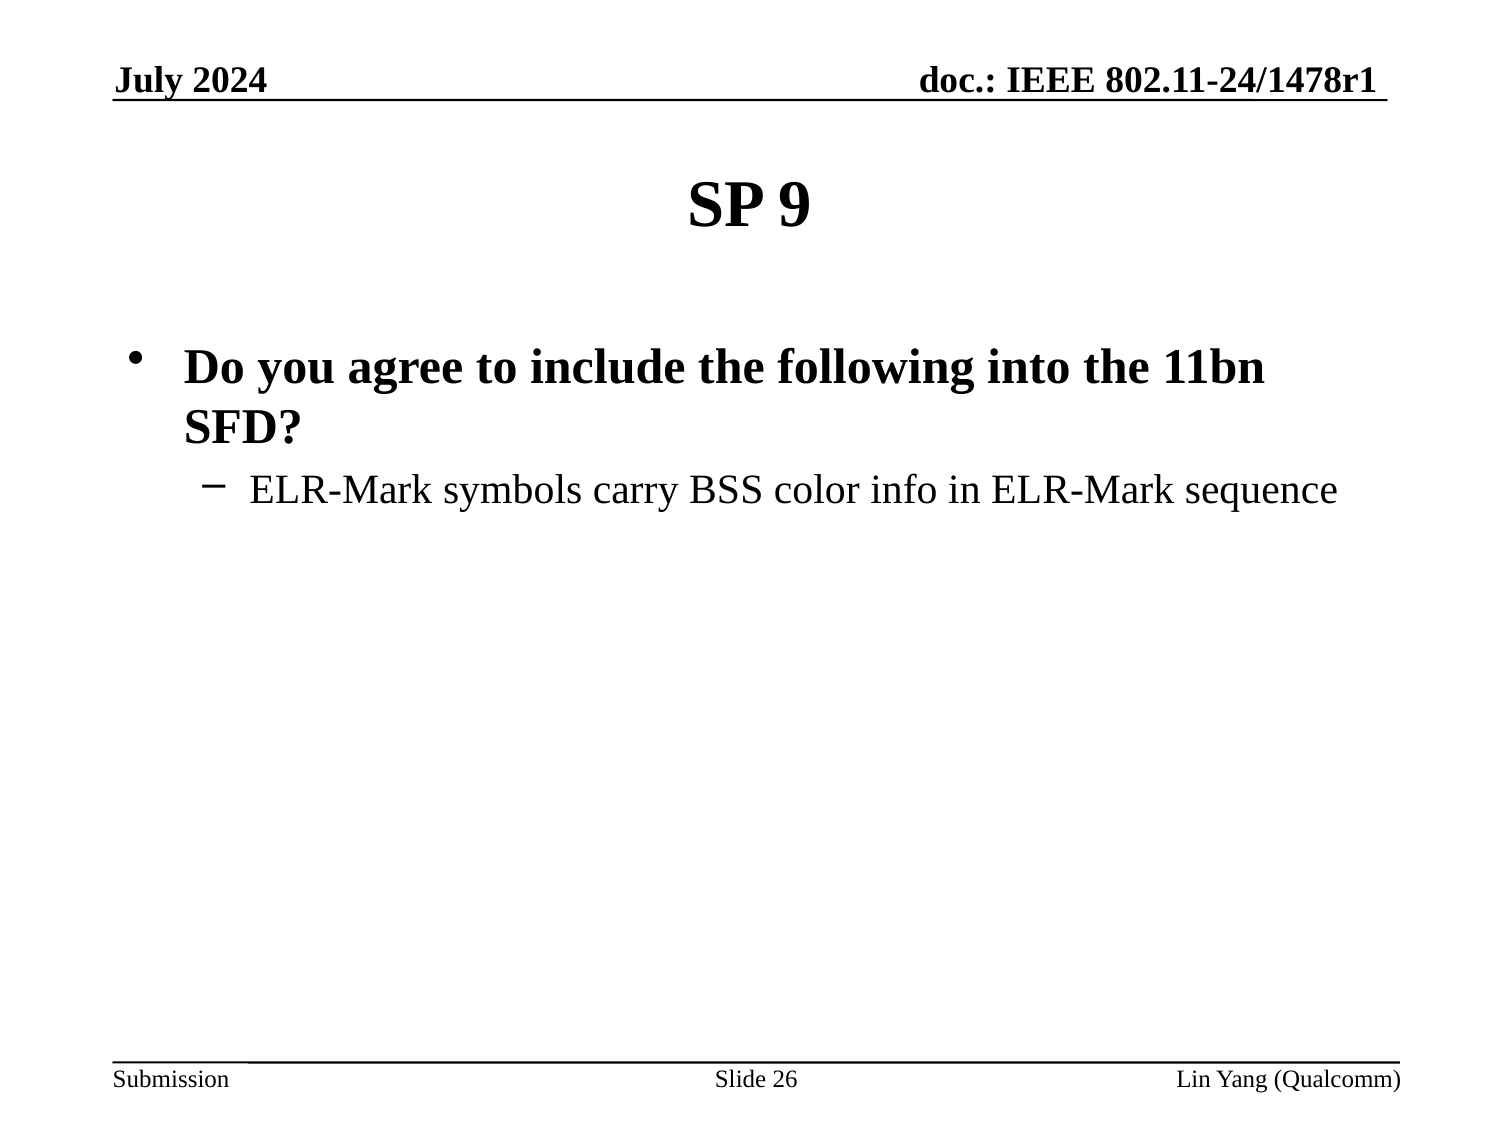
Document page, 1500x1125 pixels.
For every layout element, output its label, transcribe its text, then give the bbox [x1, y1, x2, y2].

title SP 9 [112, 112, 1388, 288]
list Do you agree to include the following into the 11bn SFD? ELR-Mark symbols carry BSS color info in ELR-Mark sequence [112, 326, 1388, 1002]
footer Lin Yang (Qualcomm) [1062, 1061, 1402, 1093]
slide_number Slide 26 [712, 1061, 800, 1093]
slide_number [114, 54, 286, 101]
